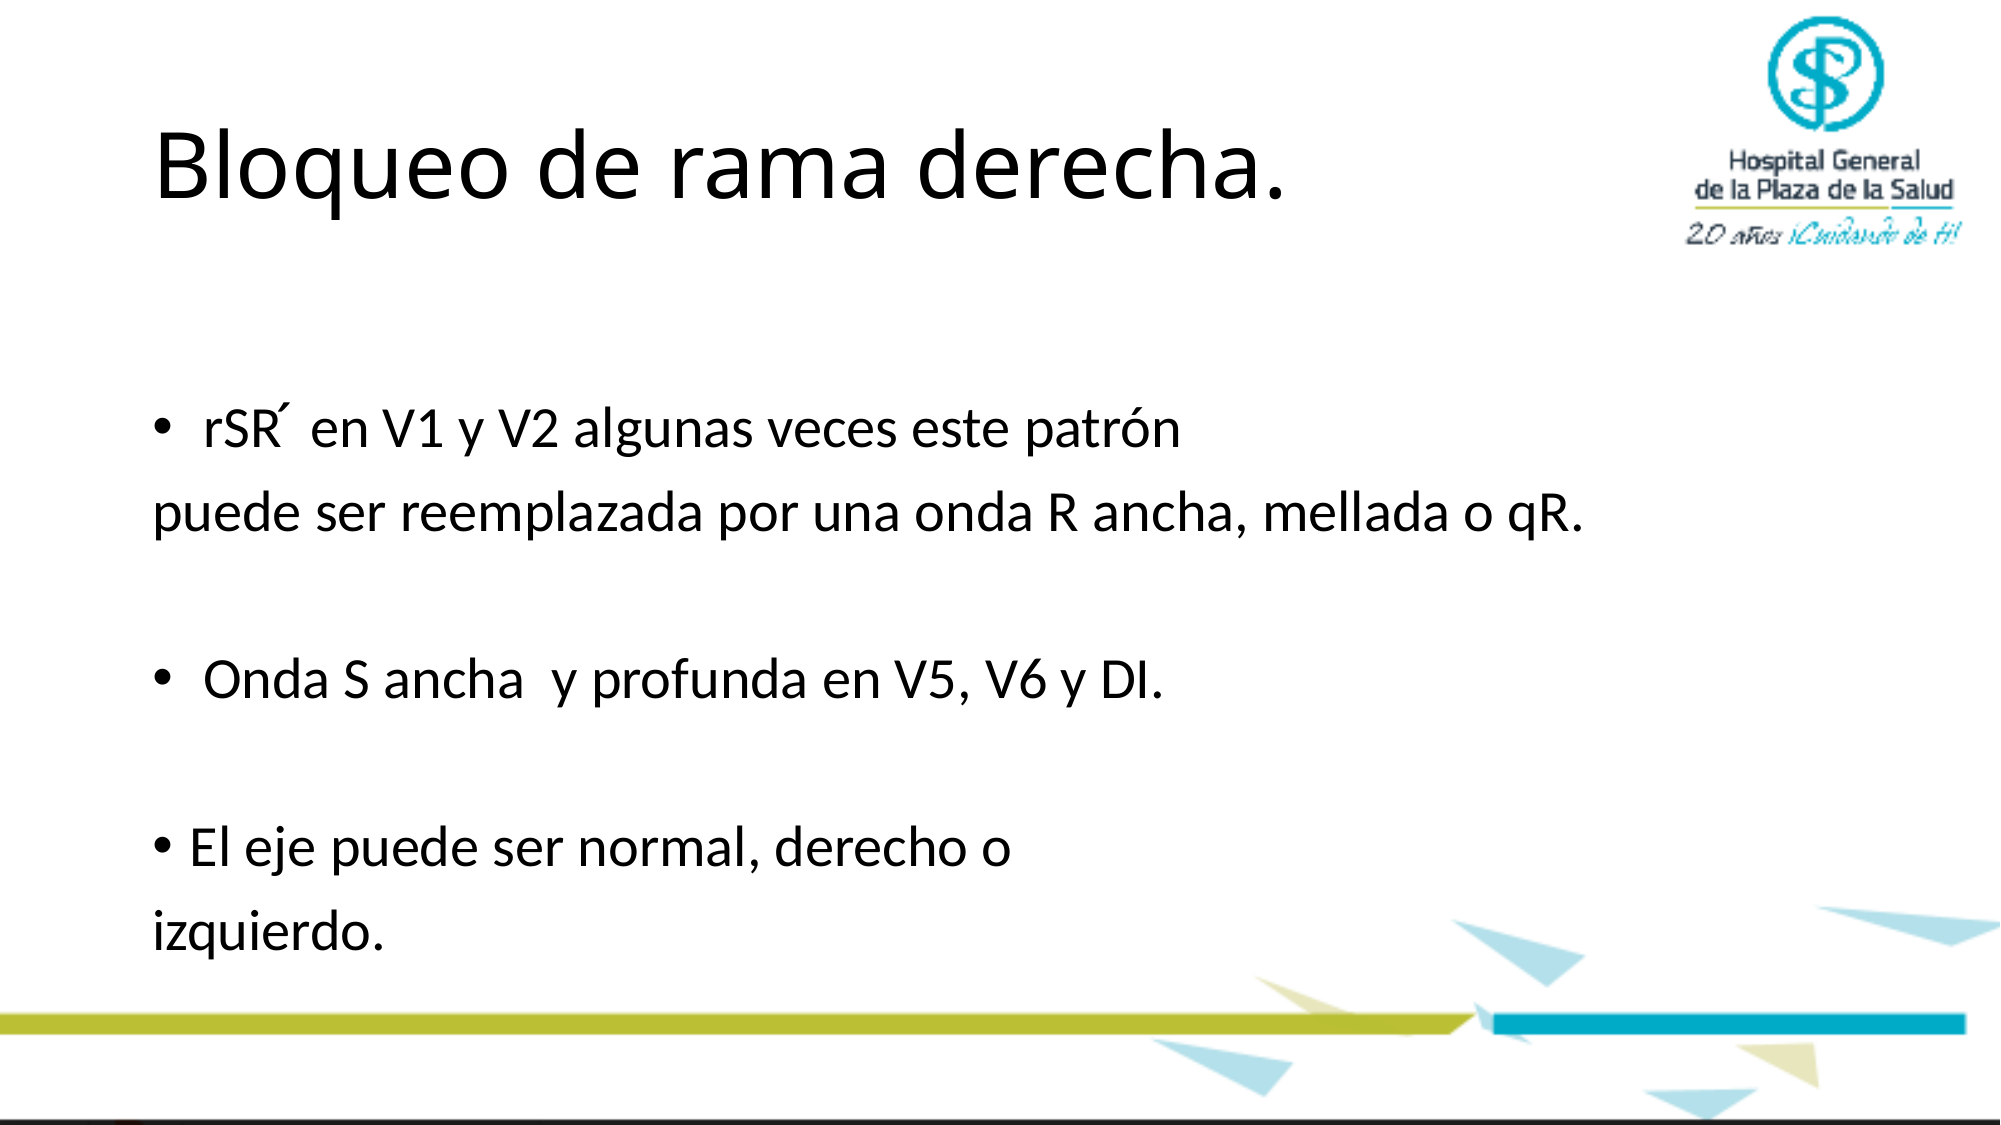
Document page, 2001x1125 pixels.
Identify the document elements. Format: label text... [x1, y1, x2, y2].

picture [0, 0, 2000, 1125]
title Bloqueo de rama derecha. [137, 59, 1863, 278]
list rSR ́ en V1 y V2 algunas veces este patrón puede ser reempla­zada por una onda R ancha, mellada o qR. Onda S ancha y profunda en V5, V6 y DI. El eje puede ser normal, derecho o izquierdo. [137, 299, 1863, 1014]
